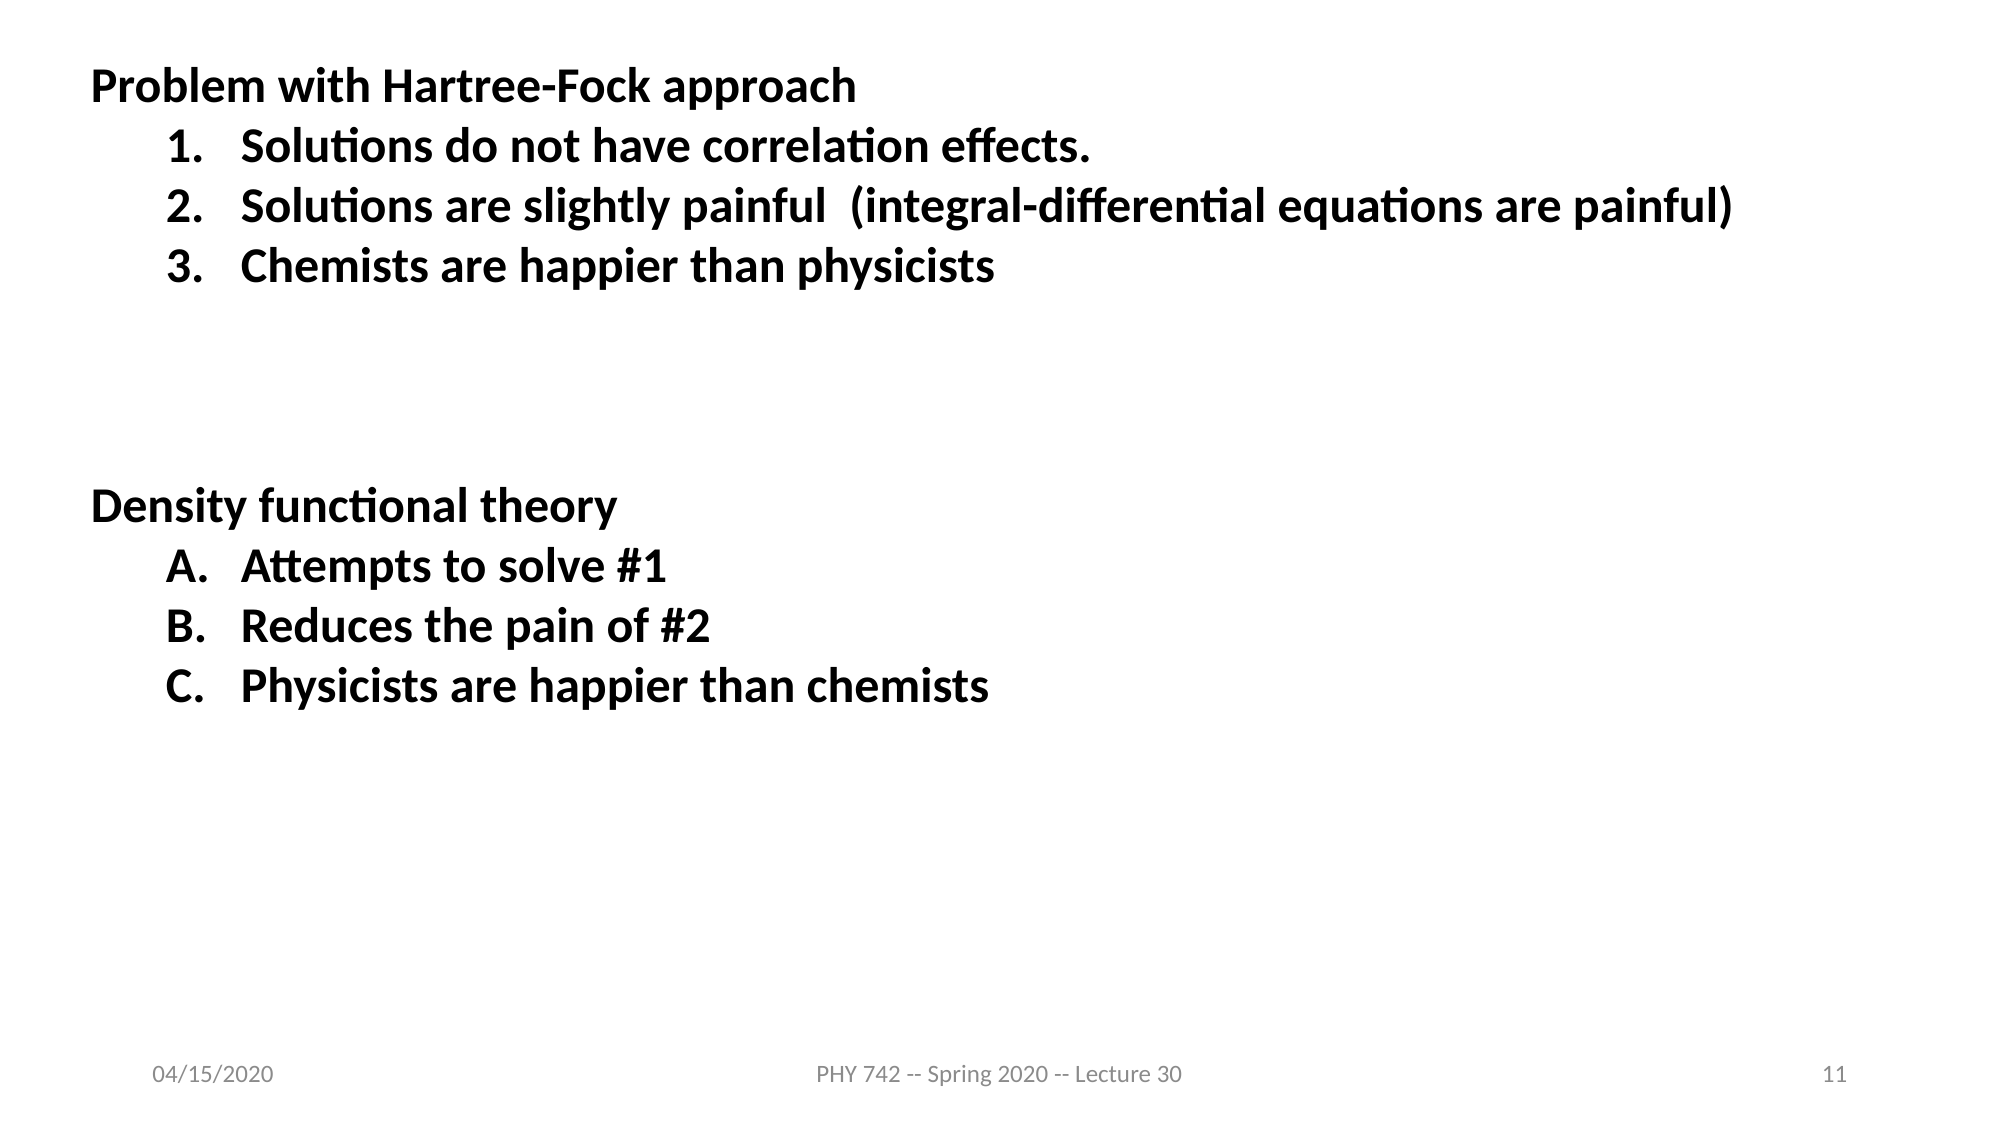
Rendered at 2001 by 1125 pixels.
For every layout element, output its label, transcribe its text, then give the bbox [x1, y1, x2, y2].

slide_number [137, 1042, 588, 1103]
slide_number 11 [1412, 1042, 1863, 1103]
text_box Problem with Hartree-Fock approach Solutions do not have correlation effects. Solutions are slightly painful (integral-differential equations are painful) Chemists are happier than physicists Density functional theory Attempts to solve #1 Reduces the pain of #2 Physicists are happier than chemists [76, 45, 1863, 721]
footer PHY 742 -- Spring 2020 -- Lecture 30 [662, 1042, 1338, 1103]
